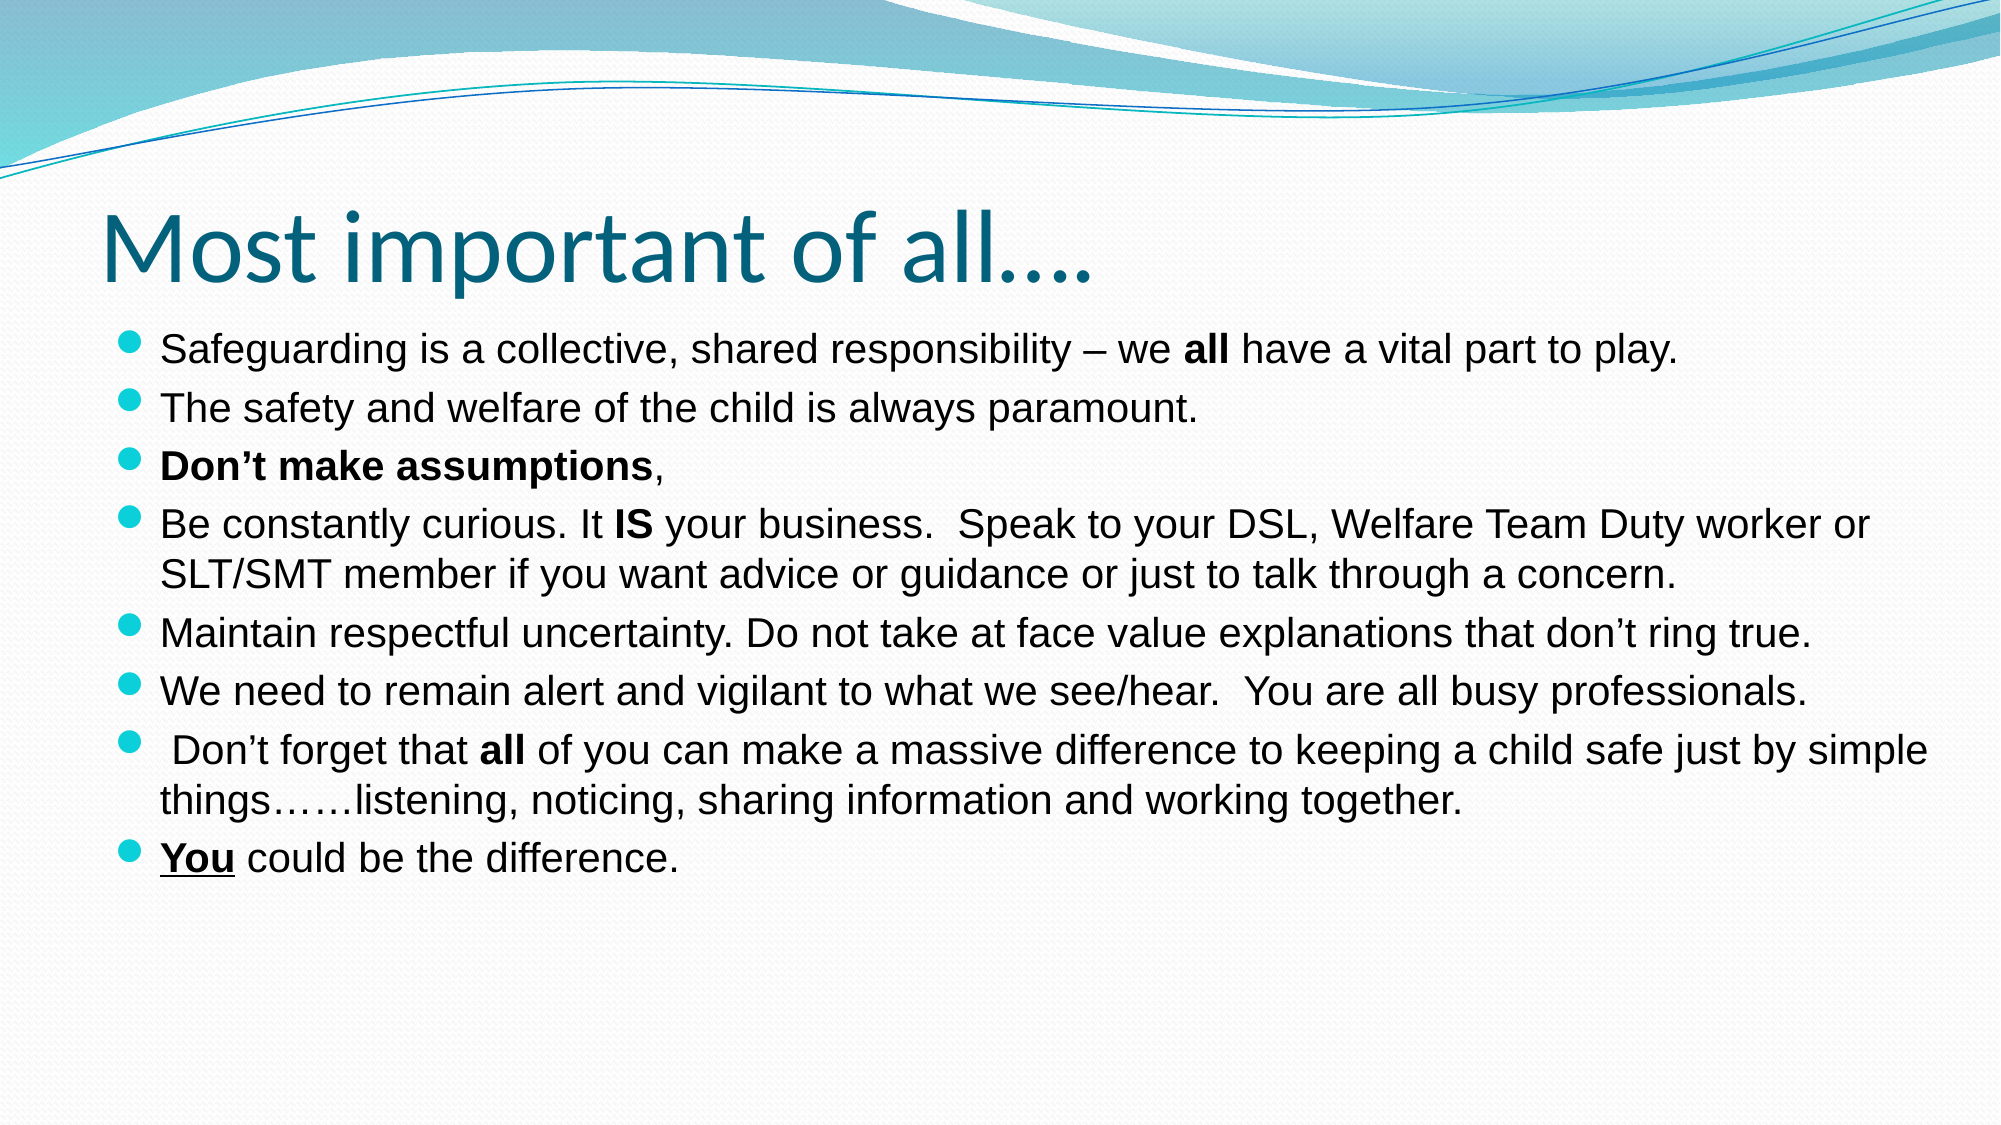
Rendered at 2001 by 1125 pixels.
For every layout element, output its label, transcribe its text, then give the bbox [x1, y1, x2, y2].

title Most important of all…. [99, 115, 1900, 303]
list Safeguarding is a collective, shared responsibility – we all have a vital part to play. The safety and welfare of the child is always paramount. Don’t make assumptions, Be constantly curious. It IS your business. Speak to your DSL, Welfare Team Duty worker or SLT/SMT member if you want advice or guidance or just to talk through a concern. Maintain respectful uncertainty. Do not take at face value explanations that don’t ring true. We need to remain alert and vigilant to what we see/hear. You are all busy professionals. Don’t forget that all of you can make a massive difference to keeping a child safe just by simple things……listening, noticing, sharing information and working together. You could be the difference. [99, 314, 1950, 1035]
